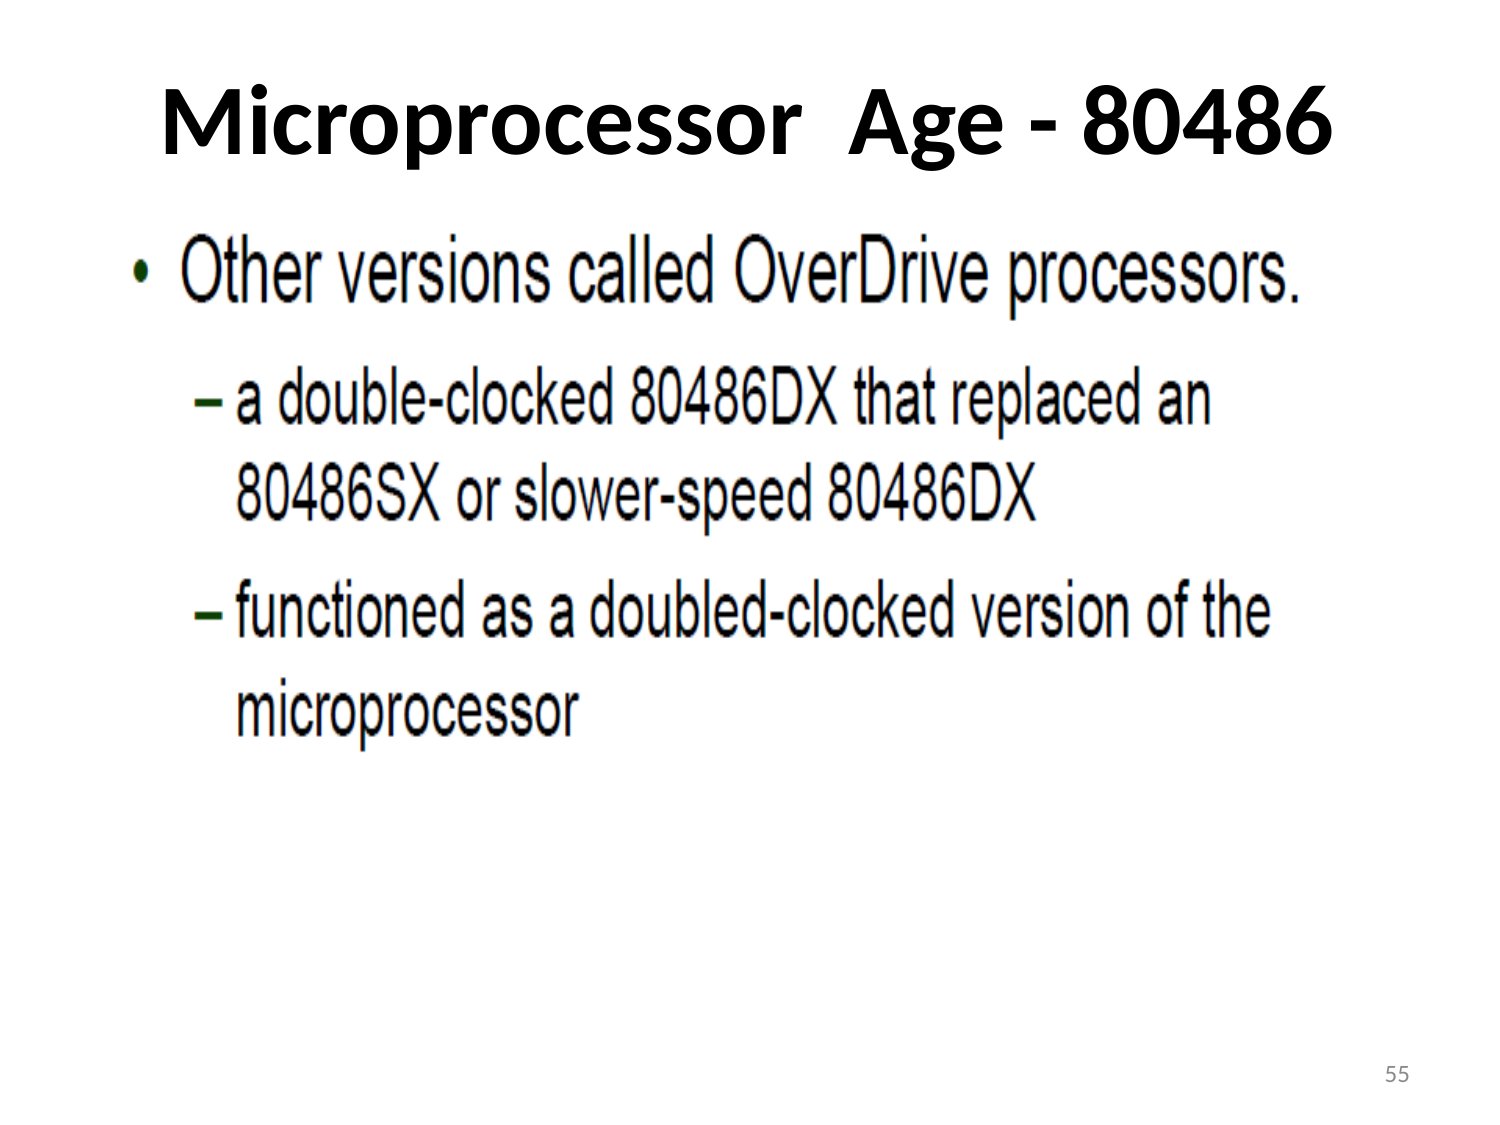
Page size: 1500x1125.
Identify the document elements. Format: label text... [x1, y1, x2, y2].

title Microprocessor Age - 80486 [72, 20, 1423, 209]
slide_number 55 [1074, 1042, 1425, 1103]
picture [112, 212, 1340, 813]
